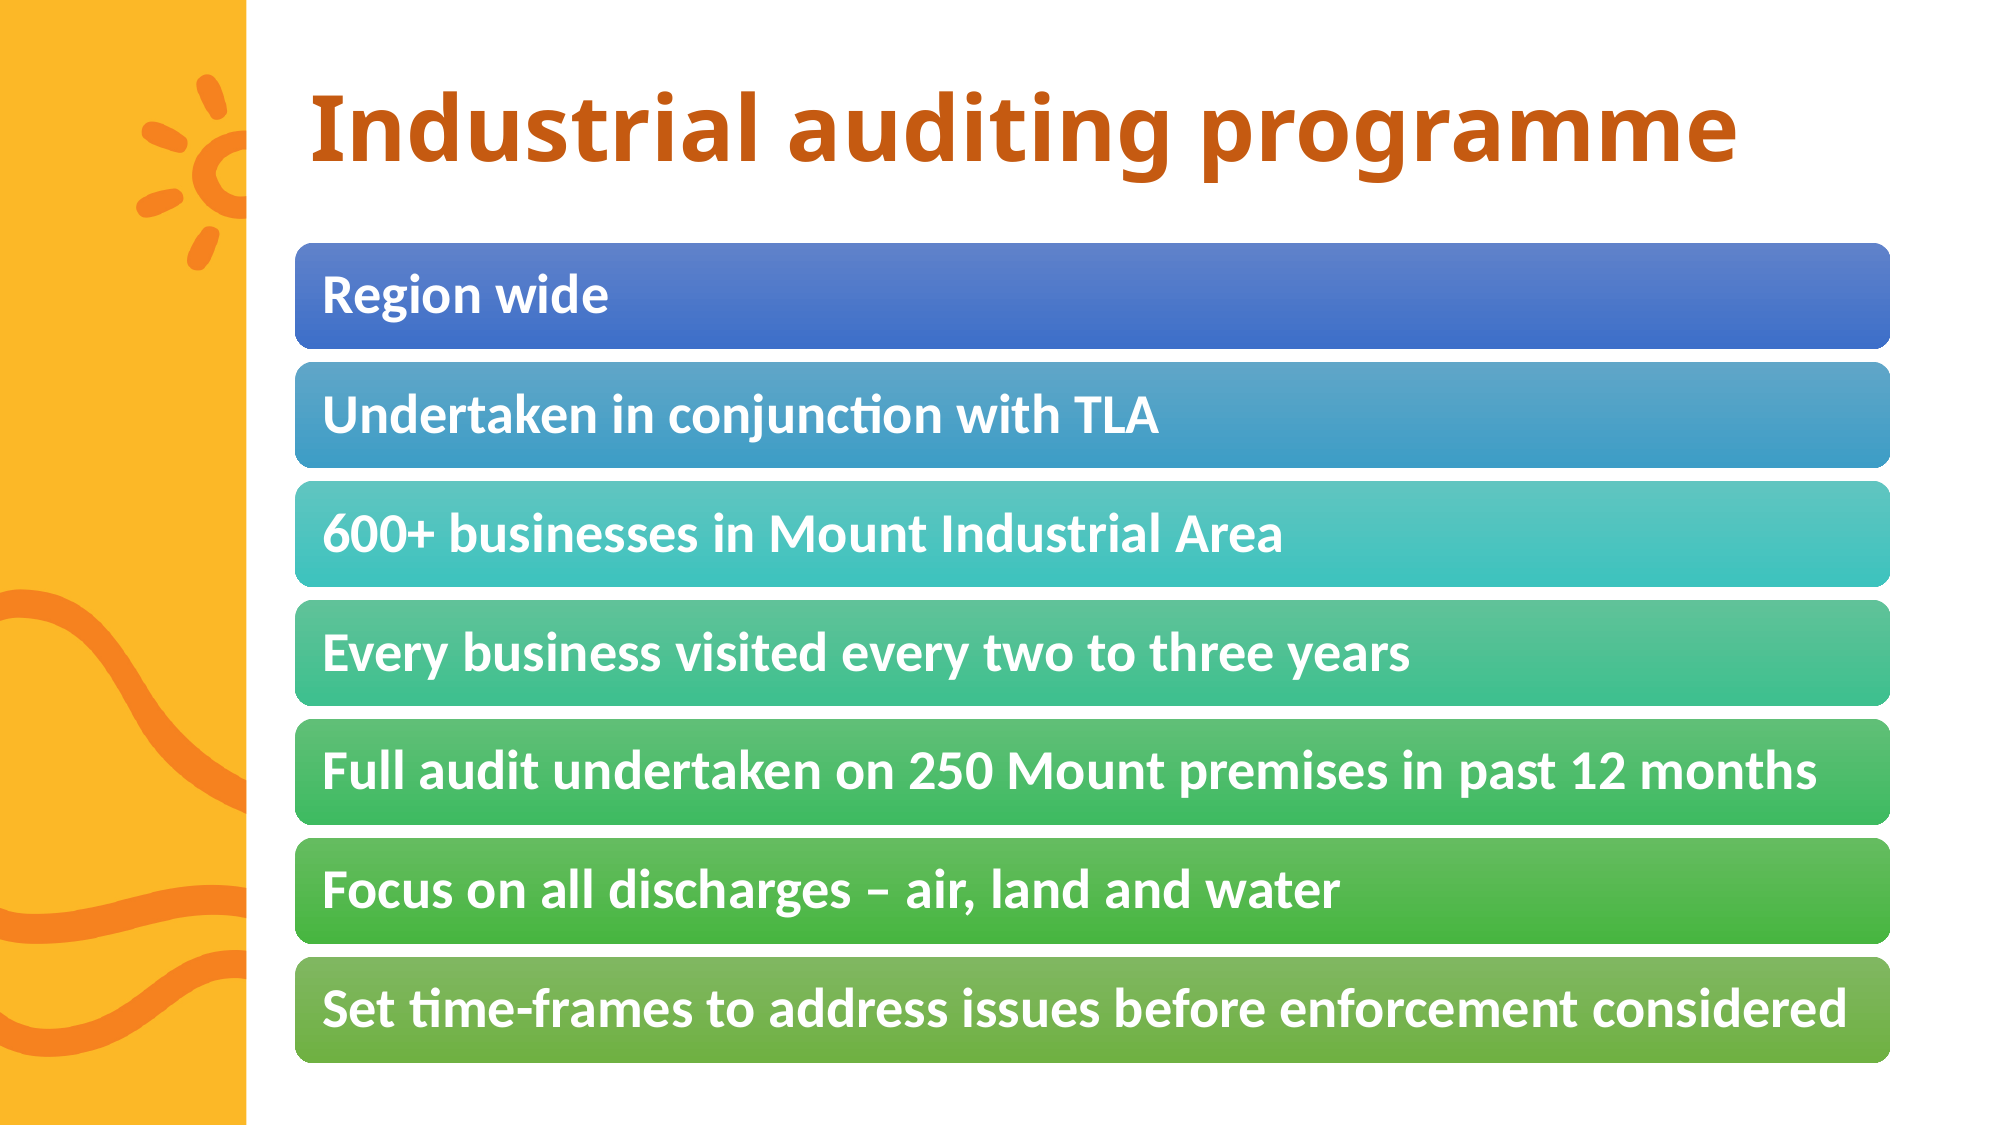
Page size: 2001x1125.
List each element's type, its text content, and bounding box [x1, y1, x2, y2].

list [295, 203, 1891, 1103]
picture [0, 0, 2001, 1125]
title Industrial auditing programme [295, 59, 1891, 203]
